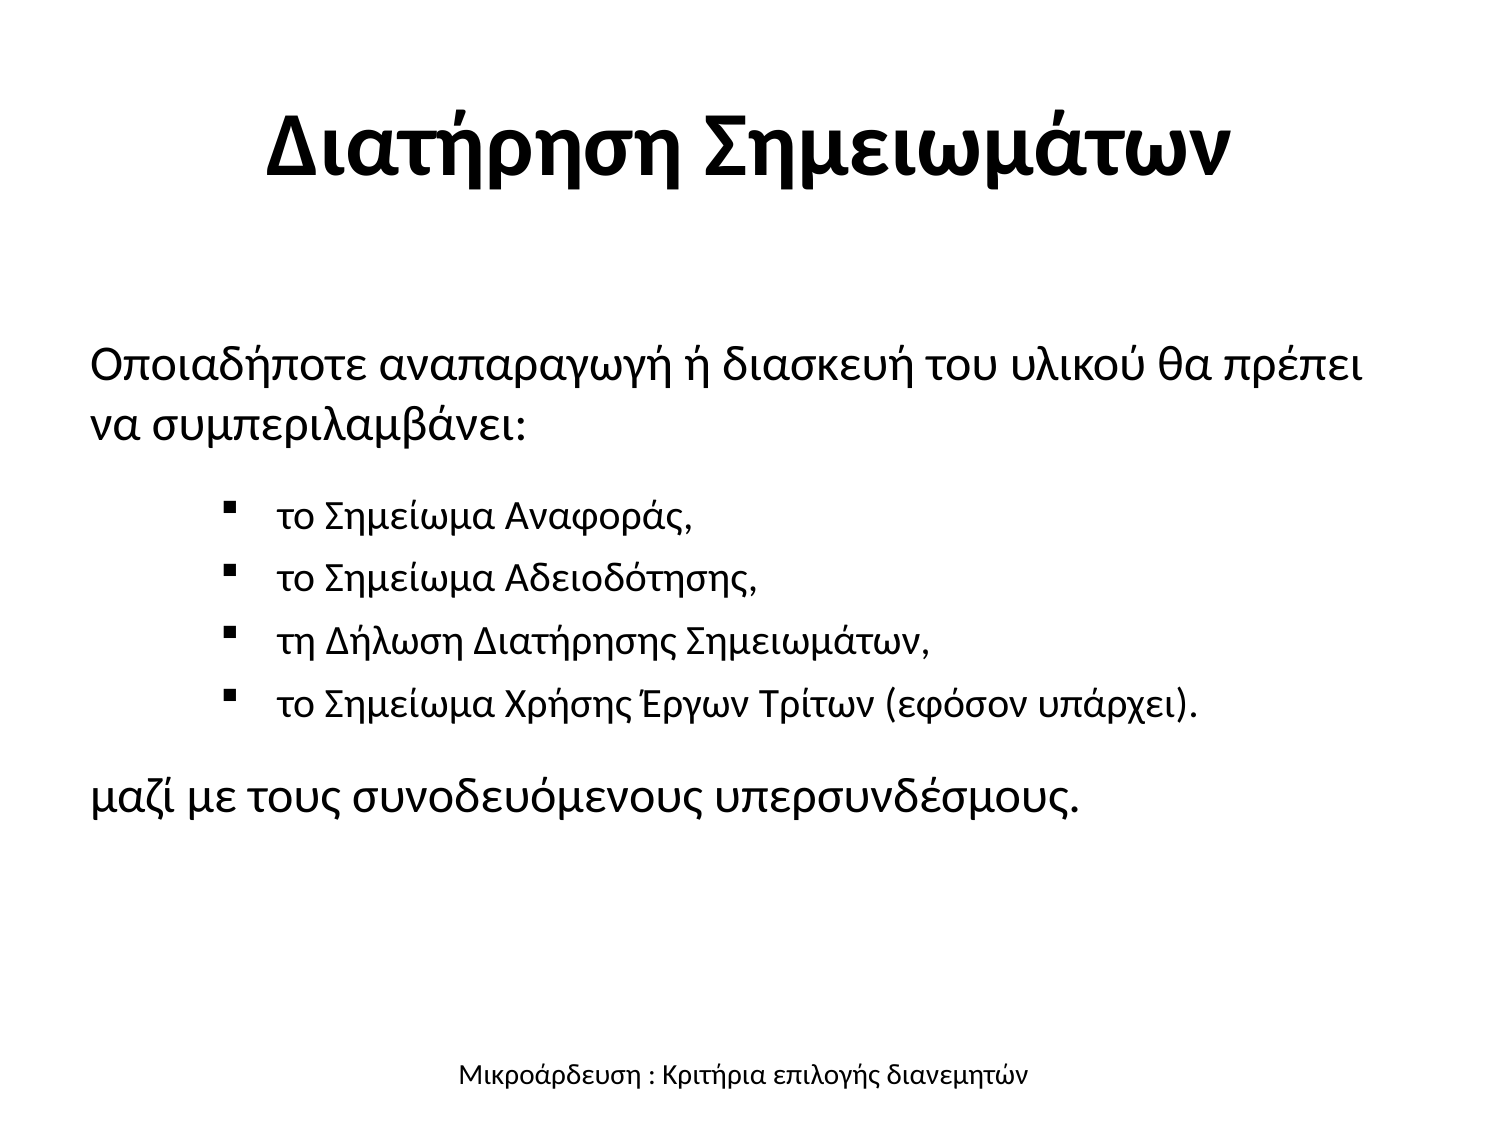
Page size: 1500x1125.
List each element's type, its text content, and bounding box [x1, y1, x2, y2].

list Οποιαδήποτε αναπαραγωγή ή διασκευή του υλικού θα πρέπει να συμπεριλαμβάνει: το Σημείωμα Αναφοράς, το Σημείωμα Αδειοδότησης, τη Δήλωση Διατήρησης Σημειωμάτων, το Σημείωμα Χρήσης Έργων Τρίτων (εφόσον υπάρχει). μαζί με τους συνοδευόμενους υπερσυνδέσμους. [75, 262, 1425, 1005]
title Διατήρηση Σημειωμάτων [75, 45, 1425, 233]
